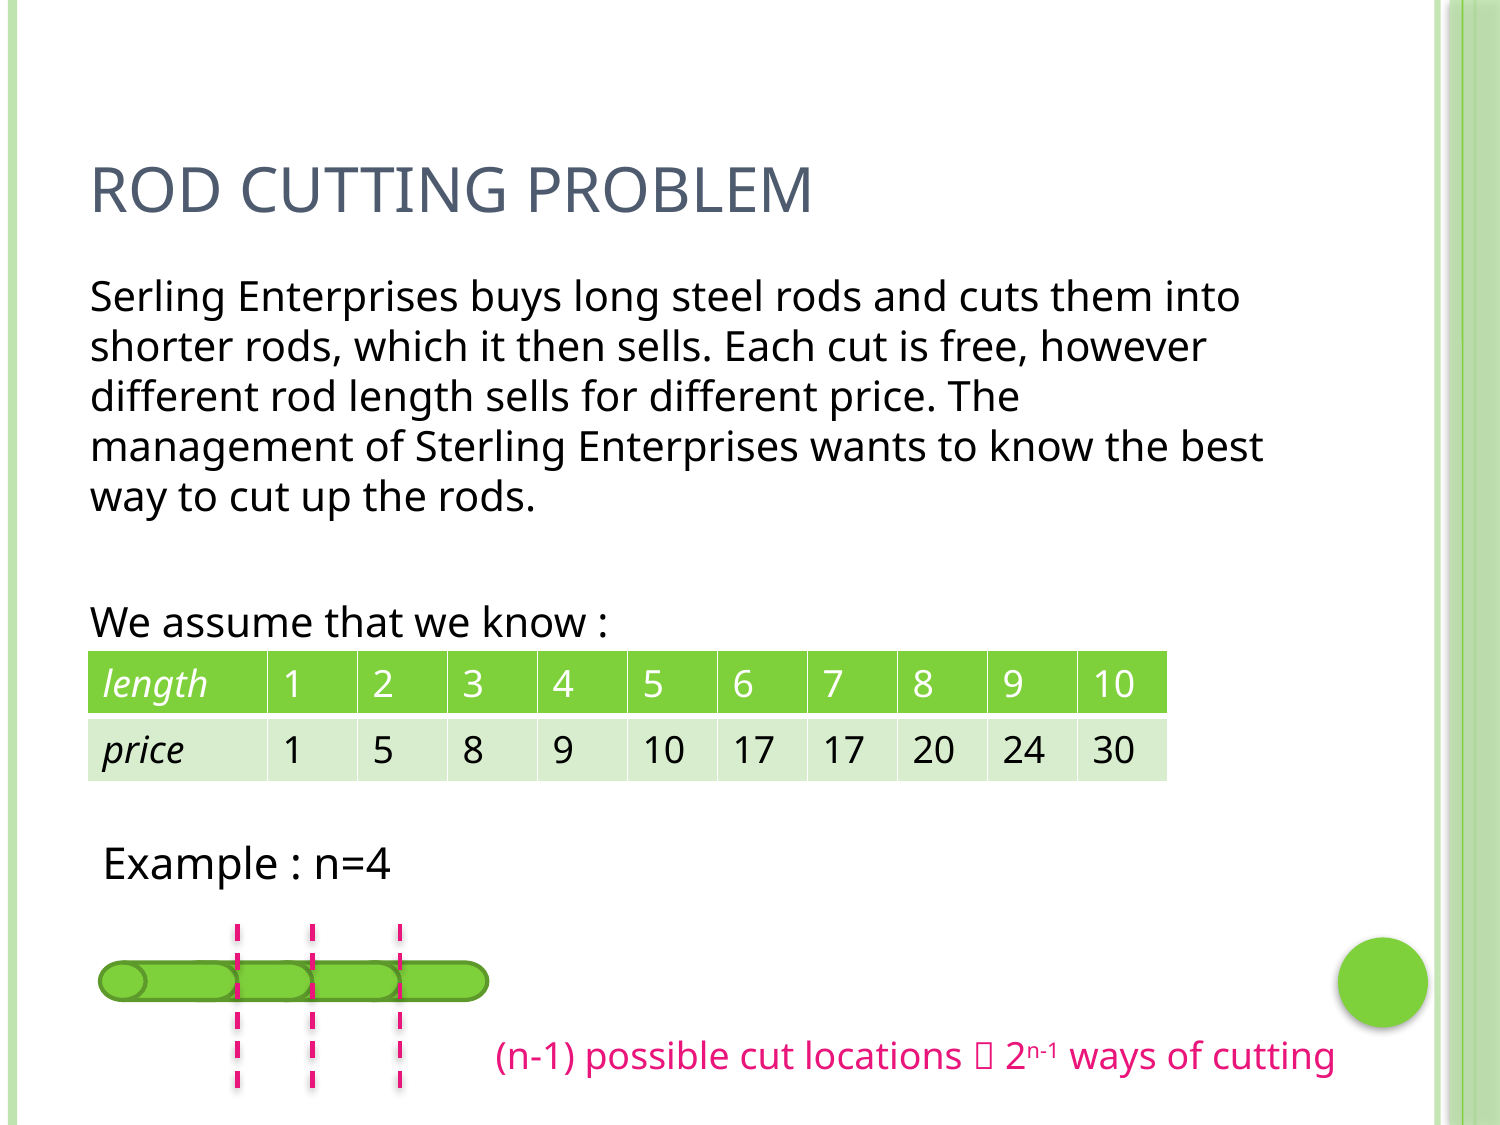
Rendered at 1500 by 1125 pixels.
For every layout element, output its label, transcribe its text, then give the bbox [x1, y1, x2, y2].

table_header 4 [538, 651, 627, 713]
table_cell 8 [448, 719, 537, 781]
table_cell 1 [268, 719, 357, 781]
table_cell 30 [1078, 719, 1167, 781]
table_cell 17 [808, 719, 897, 781]
table_header length [88, 651, 267, 713]
table_header 8 [898, 651, 987, 713]
table_cell 17 [718, 719, 807, 781]
table_cell 9 [538, 719, 627, 781]
table_header 3 [448, 651, 537, 713]
table_header 2 [358, 651, 447, 713]
table_cell 24 [988, 719, 1077, 781]
title Rod Cutting Problem [75, 45, 1300, 233]
table_header 5 [628, 651, 717, 713]
table_cell 10 [628, 719, 717, 781]
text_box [236, 911, 1396, 1088]
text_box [86, 824, 1313, 1001]
table_header 9 [988, 651, 1077, 713]
table_header 6 [718, 651, 807, 713]
table_cell 20 [898, 719, 987, 781]
table_header 1 [268, 651, 357, 713]
table_header 10 [1078, 651, 1167, 713]
table_header 7 [808, 651, 897, 713]
table_cell price [88, 719, 267, 781]
table_cell 5 [358, 719, 447, 781]
list Serling Enterprises buys long steel rods and cuts them into shorter rods, which it then sells. Each cut is free, however different rod length sells for different price. The management of Sterling Enterprises wants to know the best way to cut up the rods. We assume that we know : [75, 262, 1300, 1062]
